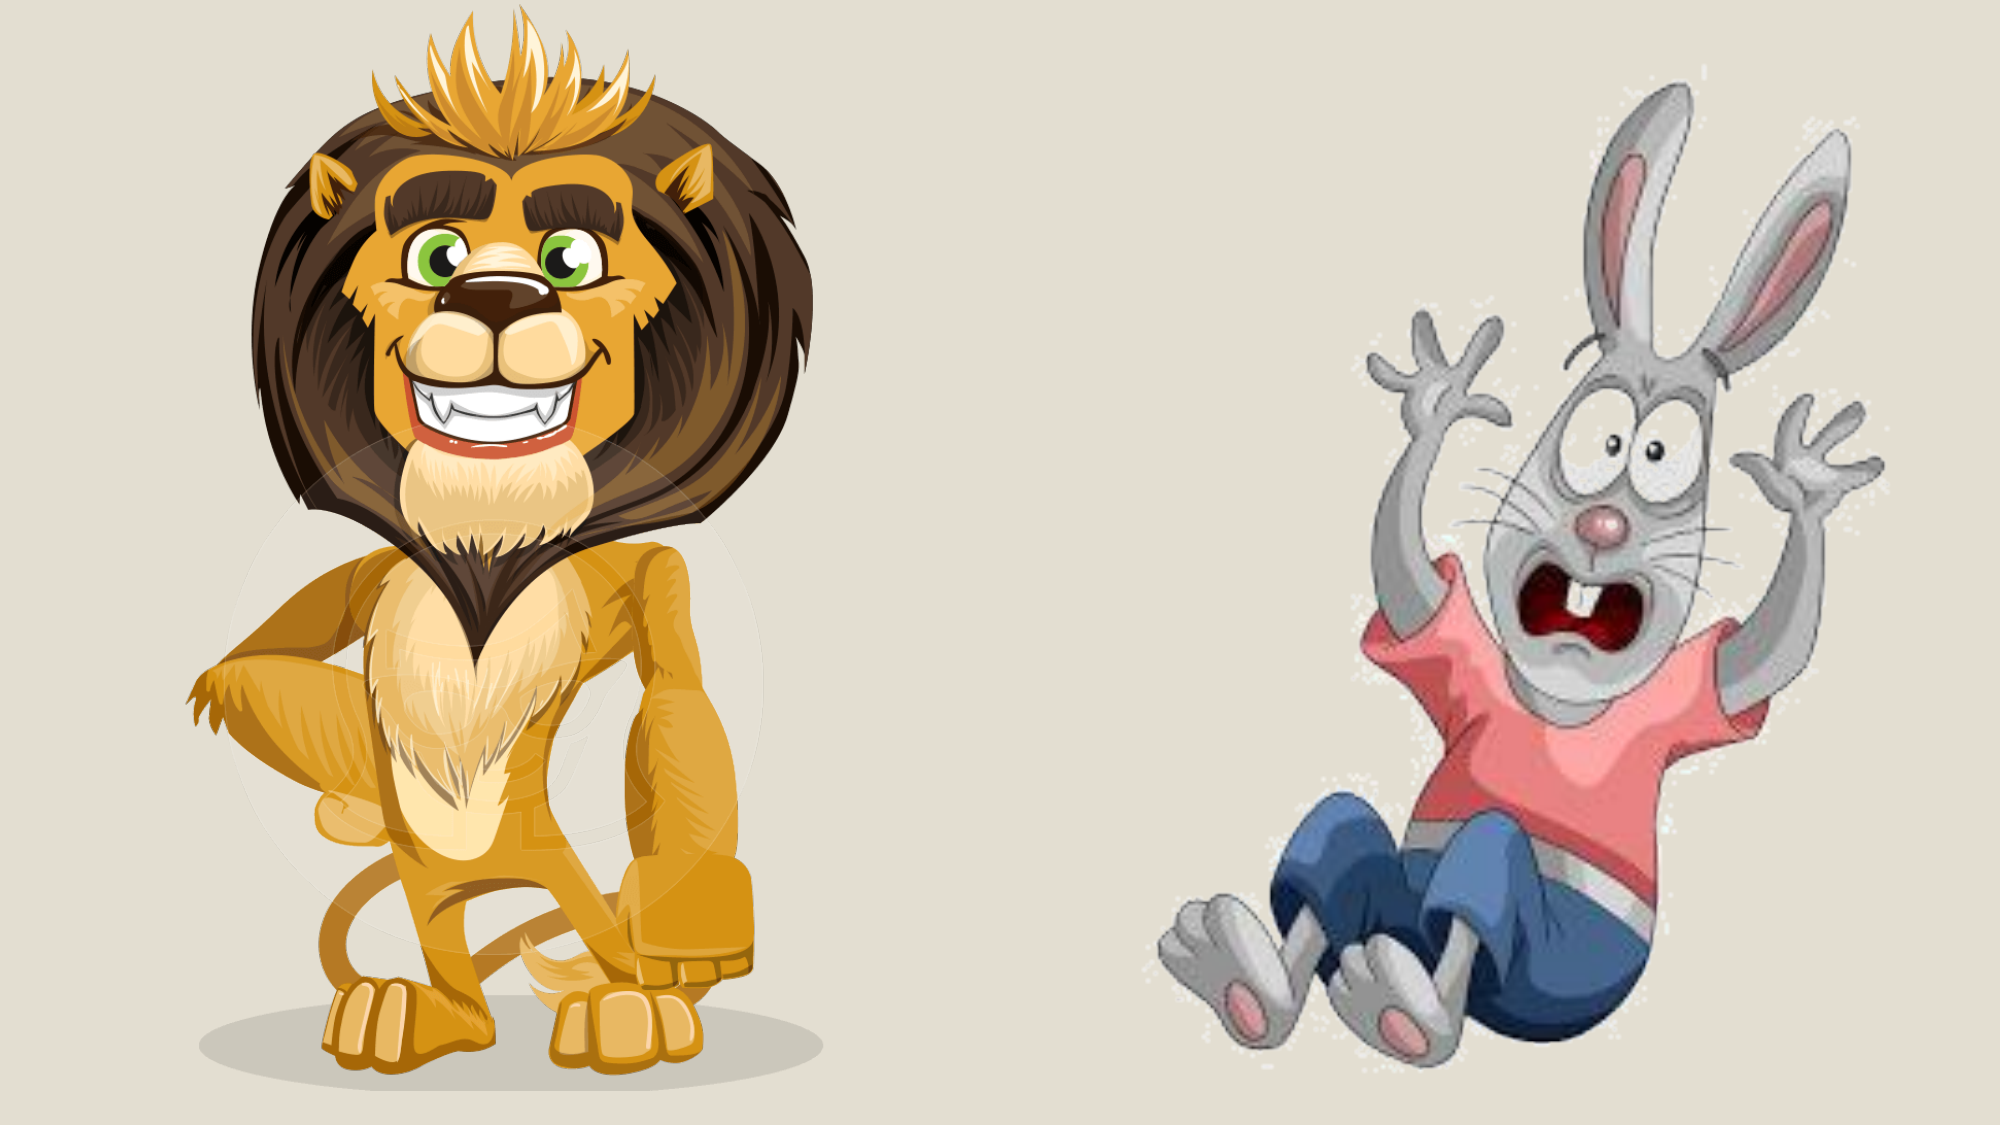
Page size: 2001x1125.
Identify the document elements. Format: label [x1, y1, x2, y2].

picture [60, 0, 952, 1091]
picture [1114, 0, 1909, 1125]
